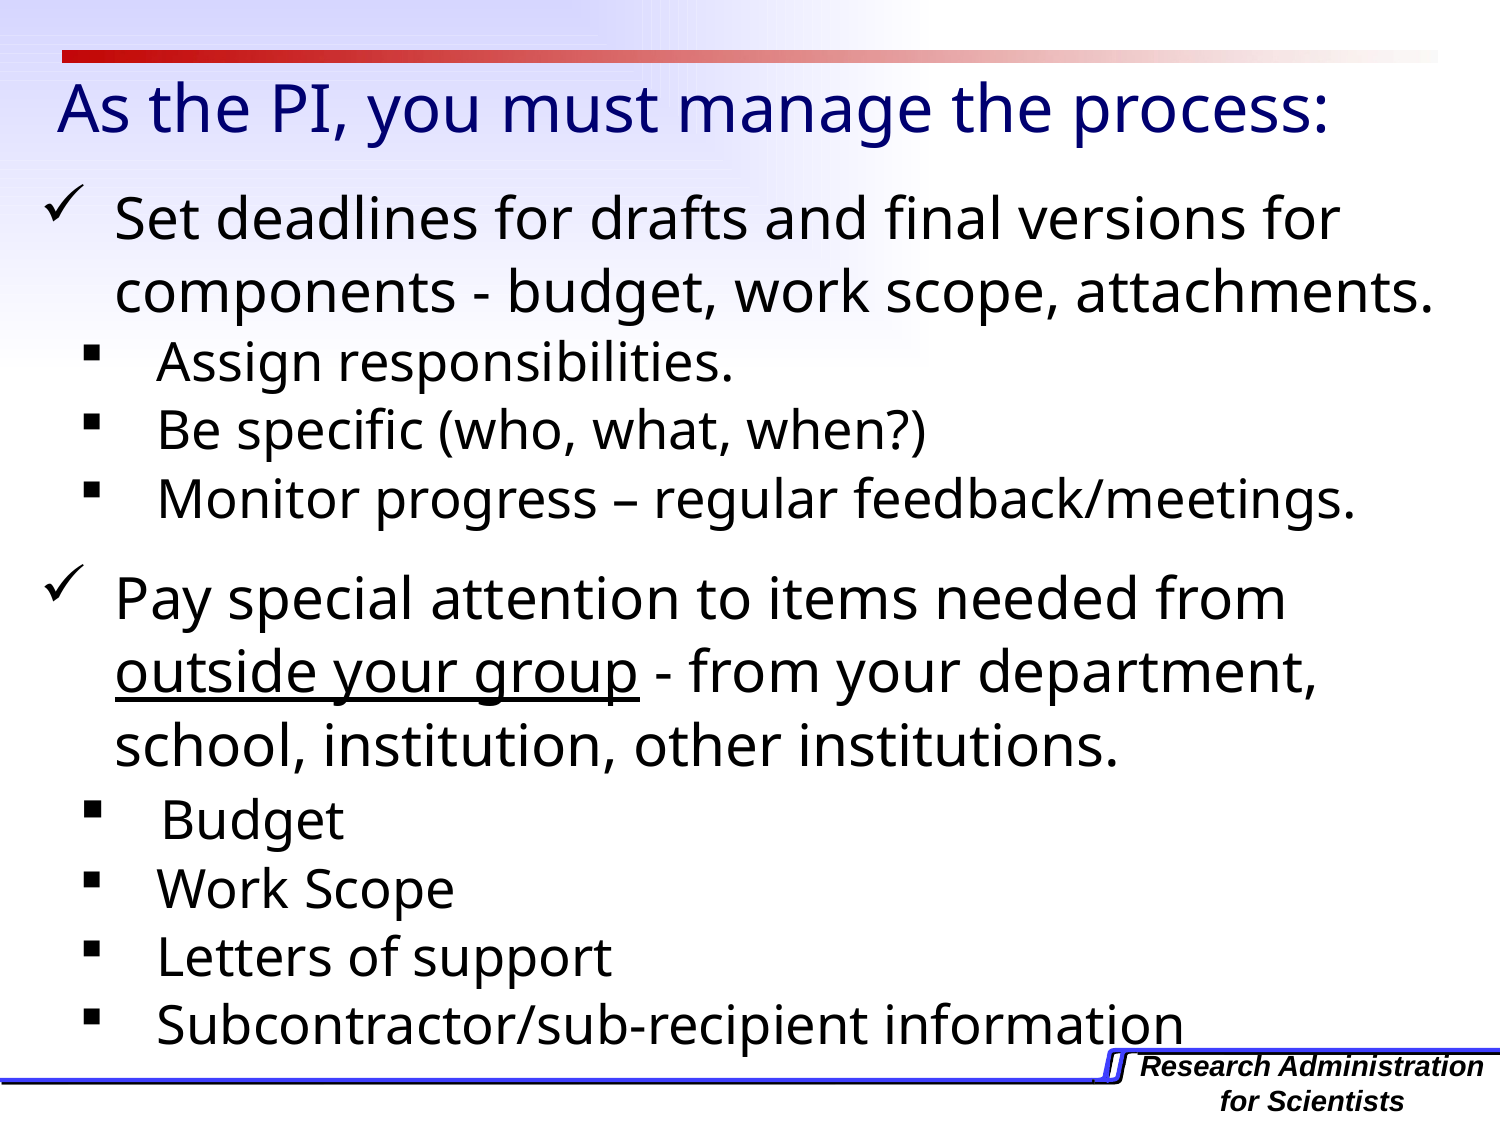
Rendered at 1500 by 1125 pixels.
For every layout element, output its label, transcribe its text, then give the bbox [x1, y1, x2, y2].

text_box As the PI, you must manage the process: Set deadlines for drafts and final versions for components - budget, work scope, attachments. Assign responsibilities. Be specific (who, what, when?) Monitor progress – regular feedback/meetings. [0, 54, 1500, 537]
picture [62, 50, 1438, 54]
text_box Pay special attention to items needed from outside your group - from your department, school, institution, other institutions. Budget Work Scope Letters of support Subcontractor/sub-recipient information [0, 549, 1500, 1064]
